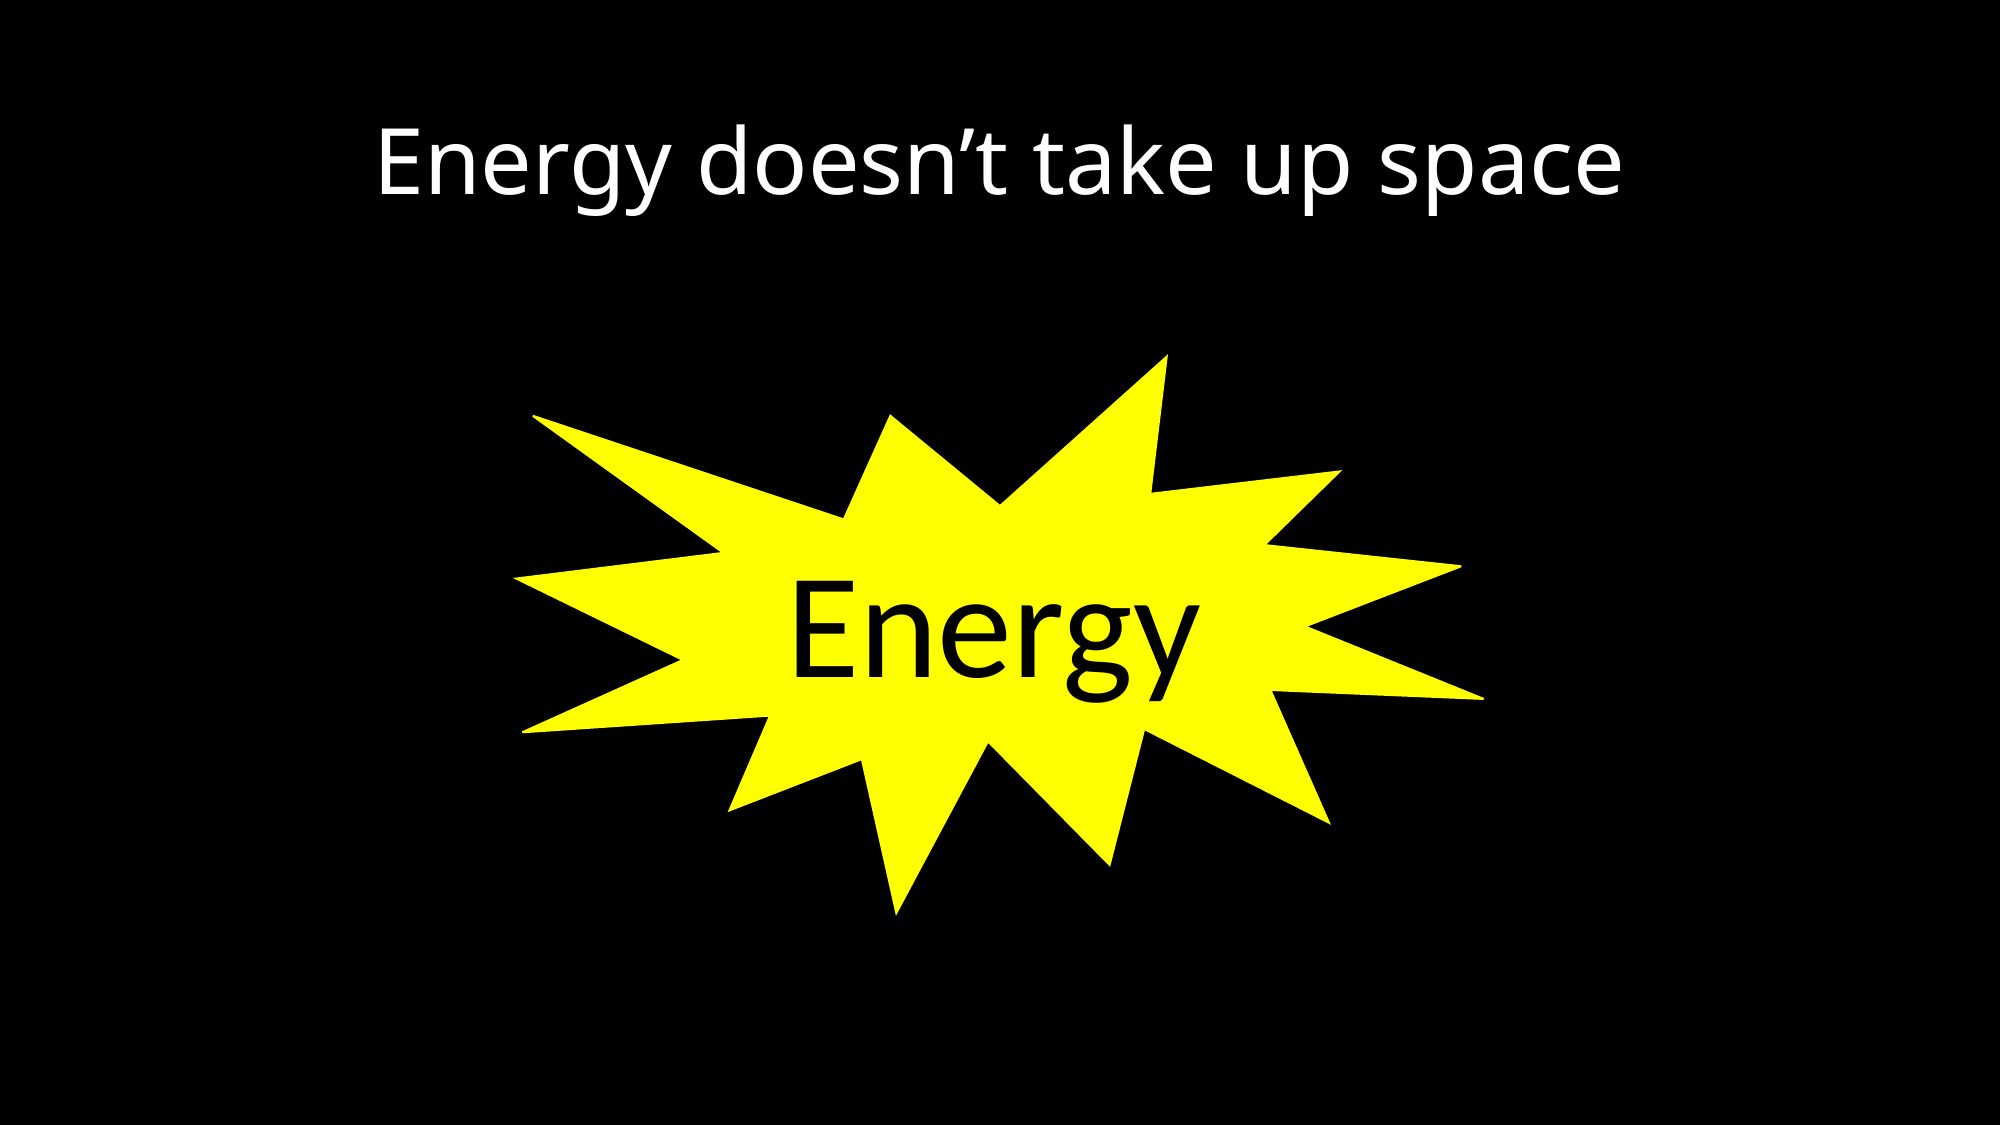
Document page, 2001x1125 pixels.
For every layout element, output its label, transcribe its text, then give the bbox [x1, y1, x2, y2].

text_box Energy doesn’t take up space [137, 56, 1863, 274]
text_box Energy [512, 354, 1485, 916]
